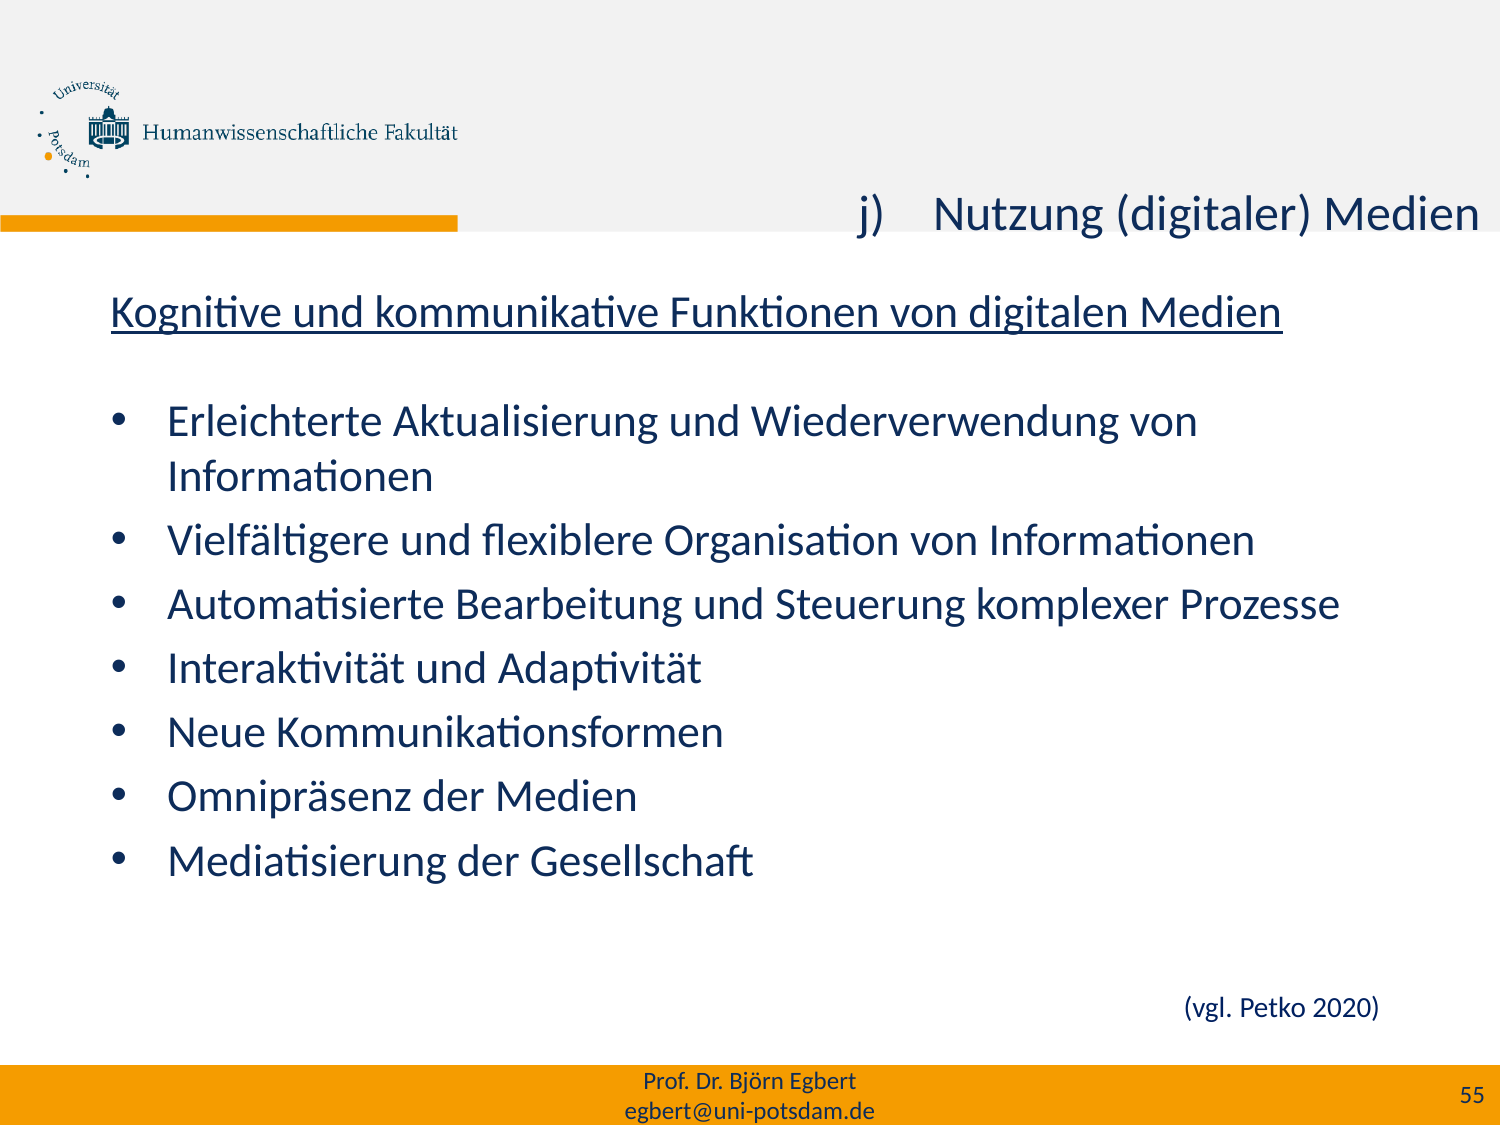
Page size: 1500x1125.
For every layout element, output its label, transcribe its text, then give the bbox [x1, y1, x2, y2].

slide_number 55 [1139, 1063, 1500, 1124]
text_box (vgl. Petko 2020) [1168, 981, 1396, 1031]
list Erleichterte Aktualisierung und Wiederverwendung von Informationen Vielfältigere und flexiblere Organisation von Informationen Automatisierte Bearbeitung und Steuerung komplexer Prozesse Interaktivität und Adaptivität Neue Kommunikationsformen Omnipräsenz der Medien Mediatisierung der Gesellschaft [95, 383, 1390, 1012]
footer Prof. Dr. Björn Egbert egbert@uni-potsdam.de [496, 1063, 1004, 1125]
picture [0, 81, 463, 232]
title Kognitive und kommunikative Funktionen von digitalen Medien [95, 274, 1390, 369]
text_box Nutzung (digitaler) Medien [201, 172, 1496, 268]
